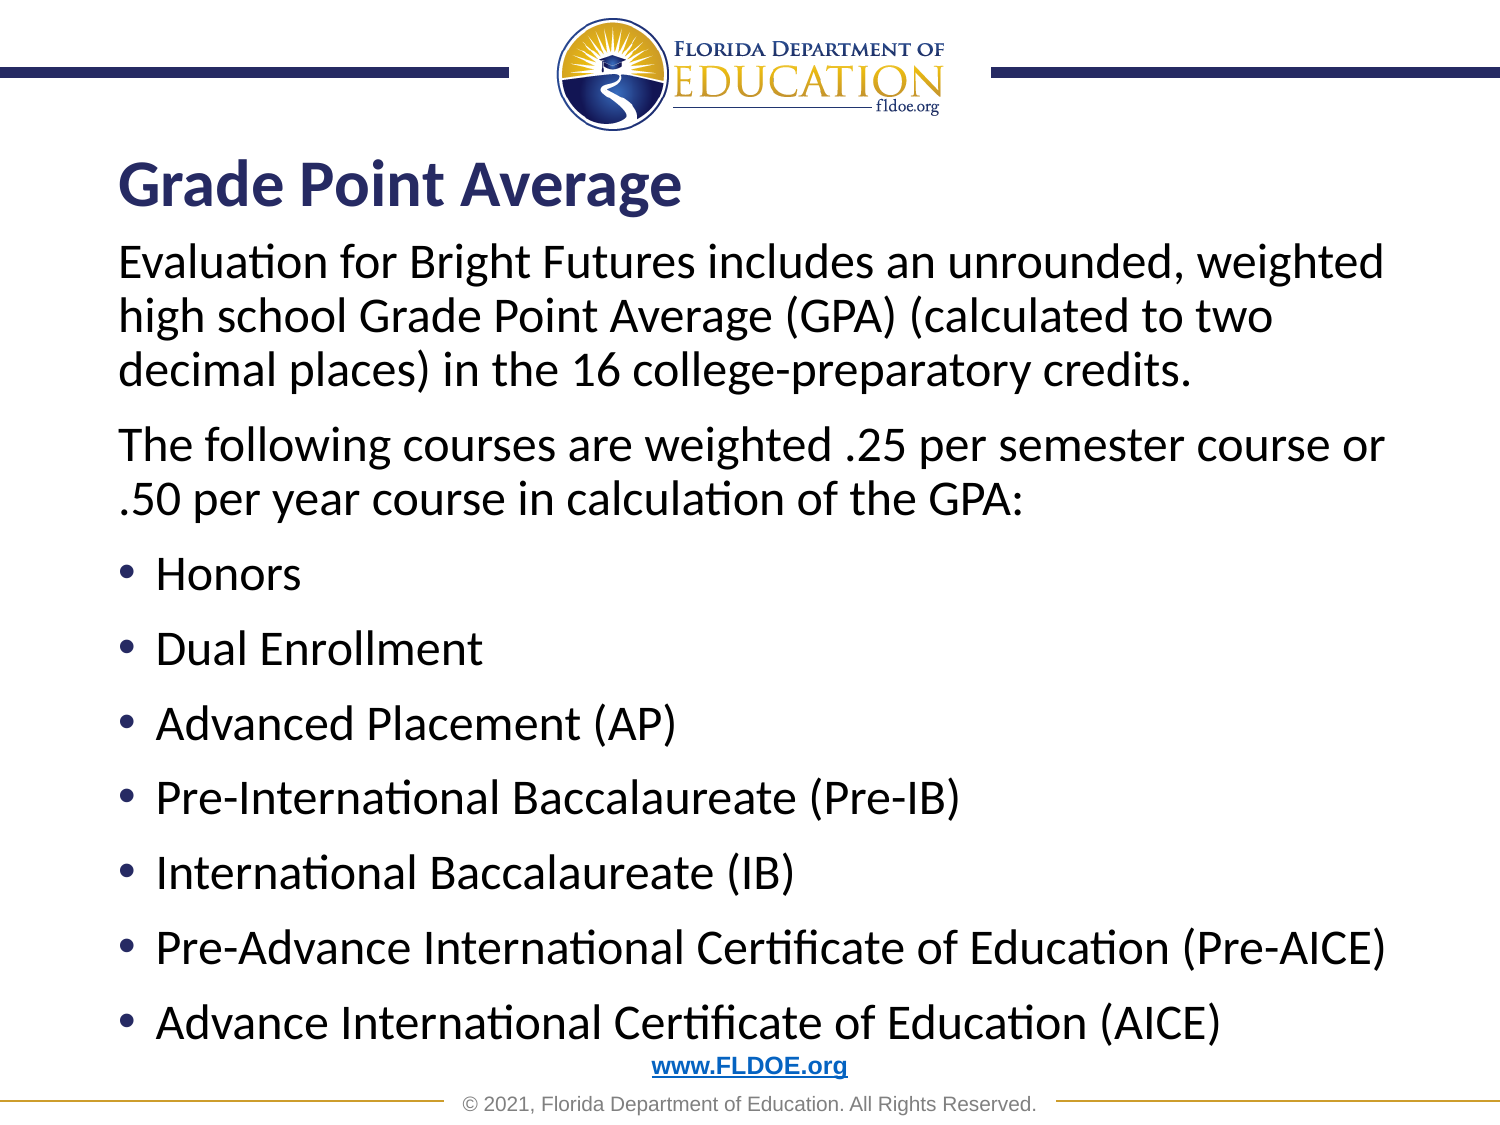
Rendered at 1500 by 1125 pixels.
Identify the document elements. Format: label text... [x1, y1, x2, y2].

title Grade Point Average [103, 97, 1397, 228]
picture [538, 3, 962, 97]
list Evaluation for Bright Futures includes an unrounded, weighted high school Grade Point Average (GPA) (calculated to two decimal places) in the 16 college-preparatory credits. The following courses are weighted .25 per semester course or .50 per year course in calculation of the GPA: Honors Dual Enrollment Advanced Placement (AP) Pre-International Baccalaureate (Pre-IB) International Baccalaureate (IB) Pre-Advance International Certificate of Education (Pre-AICE) Advance International Certificate of Education (AICE) [103, 228, 1410, 1121]
